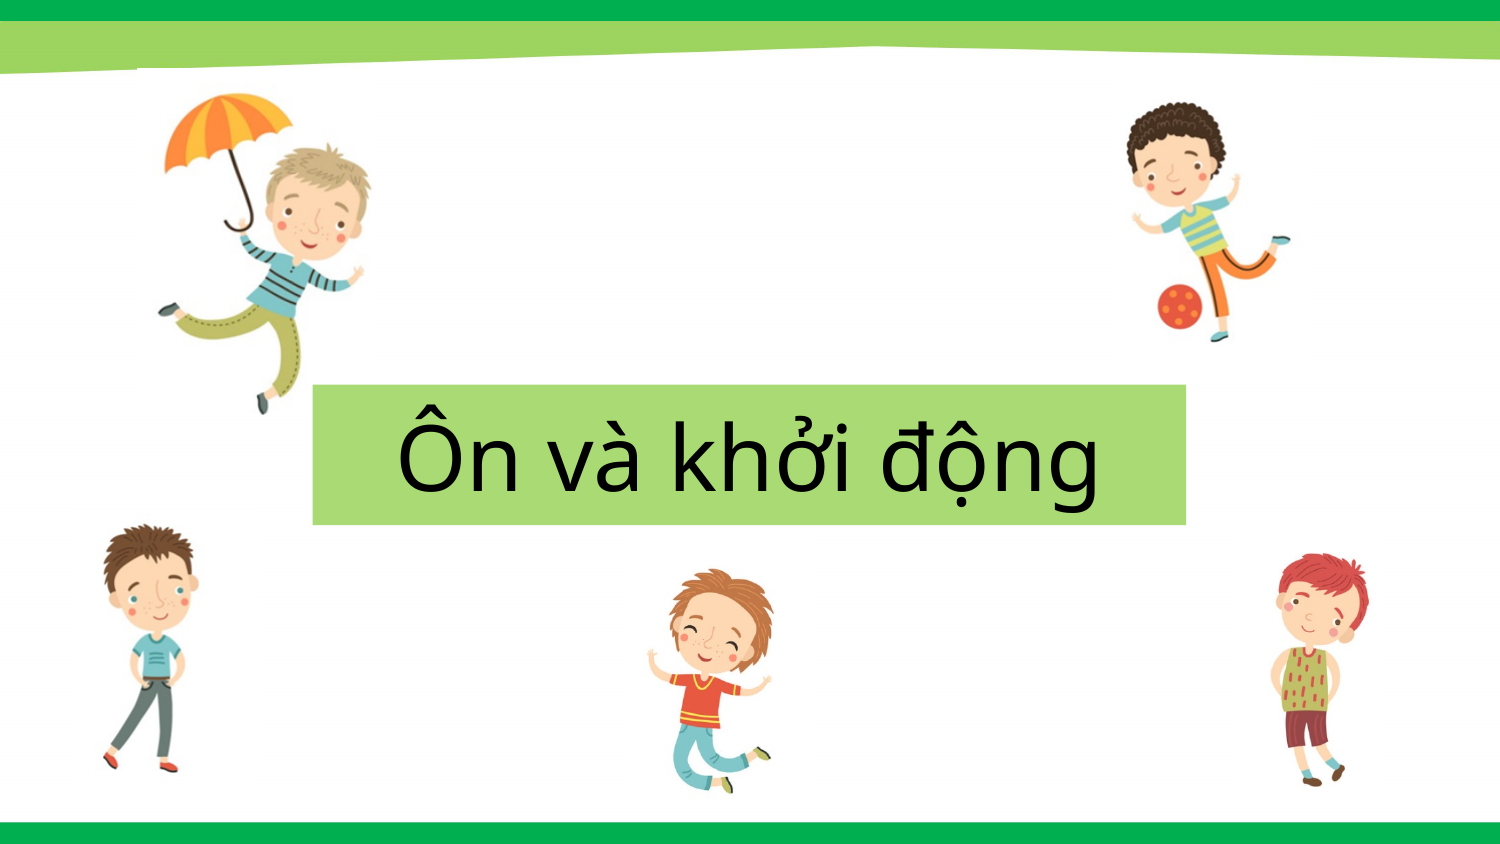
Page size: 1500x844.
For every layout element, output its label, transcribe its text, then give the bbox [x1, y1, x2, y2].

picture [0, 0, 1500, 844]
title Ôn và khởi động [312, 384, 1187, 526]
